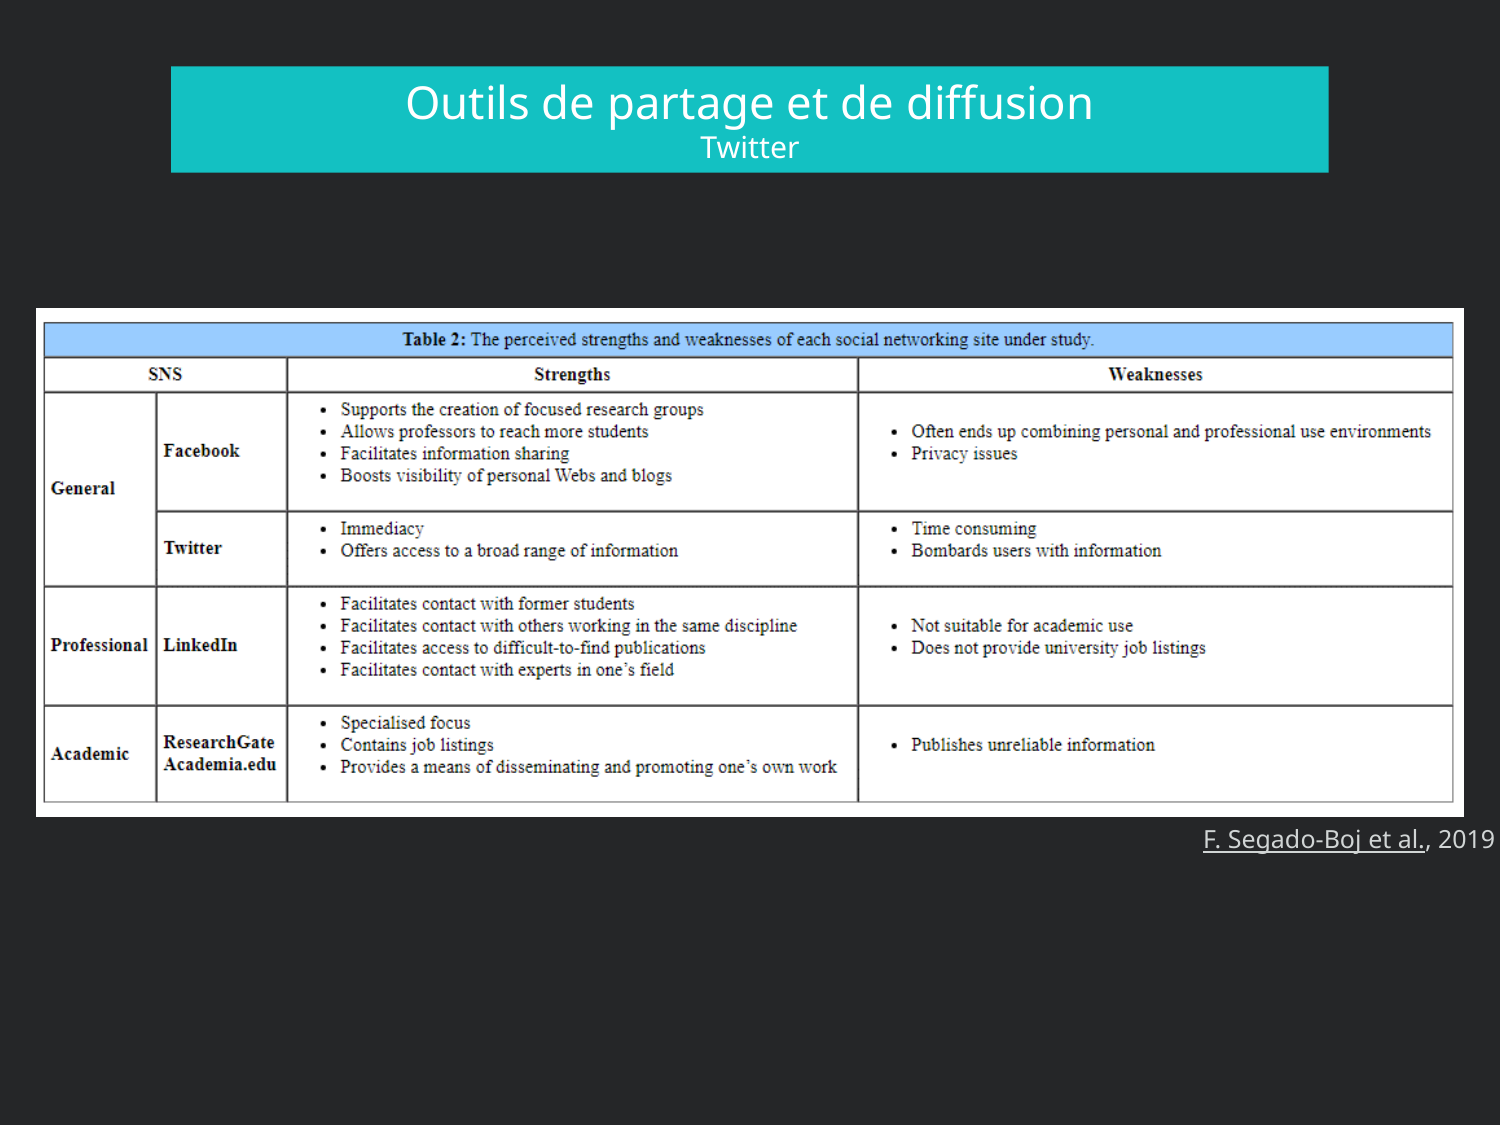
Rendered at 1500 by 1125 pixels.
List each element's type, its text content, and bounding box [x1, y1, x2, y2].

text_box F. Segado-Boj et al., 2019 [1188, 816, 1500, 866]
picture [36, 308, 1464, 817]
title Outils de partage et de diffusion Twitter [171, 66, 1329, 173]
